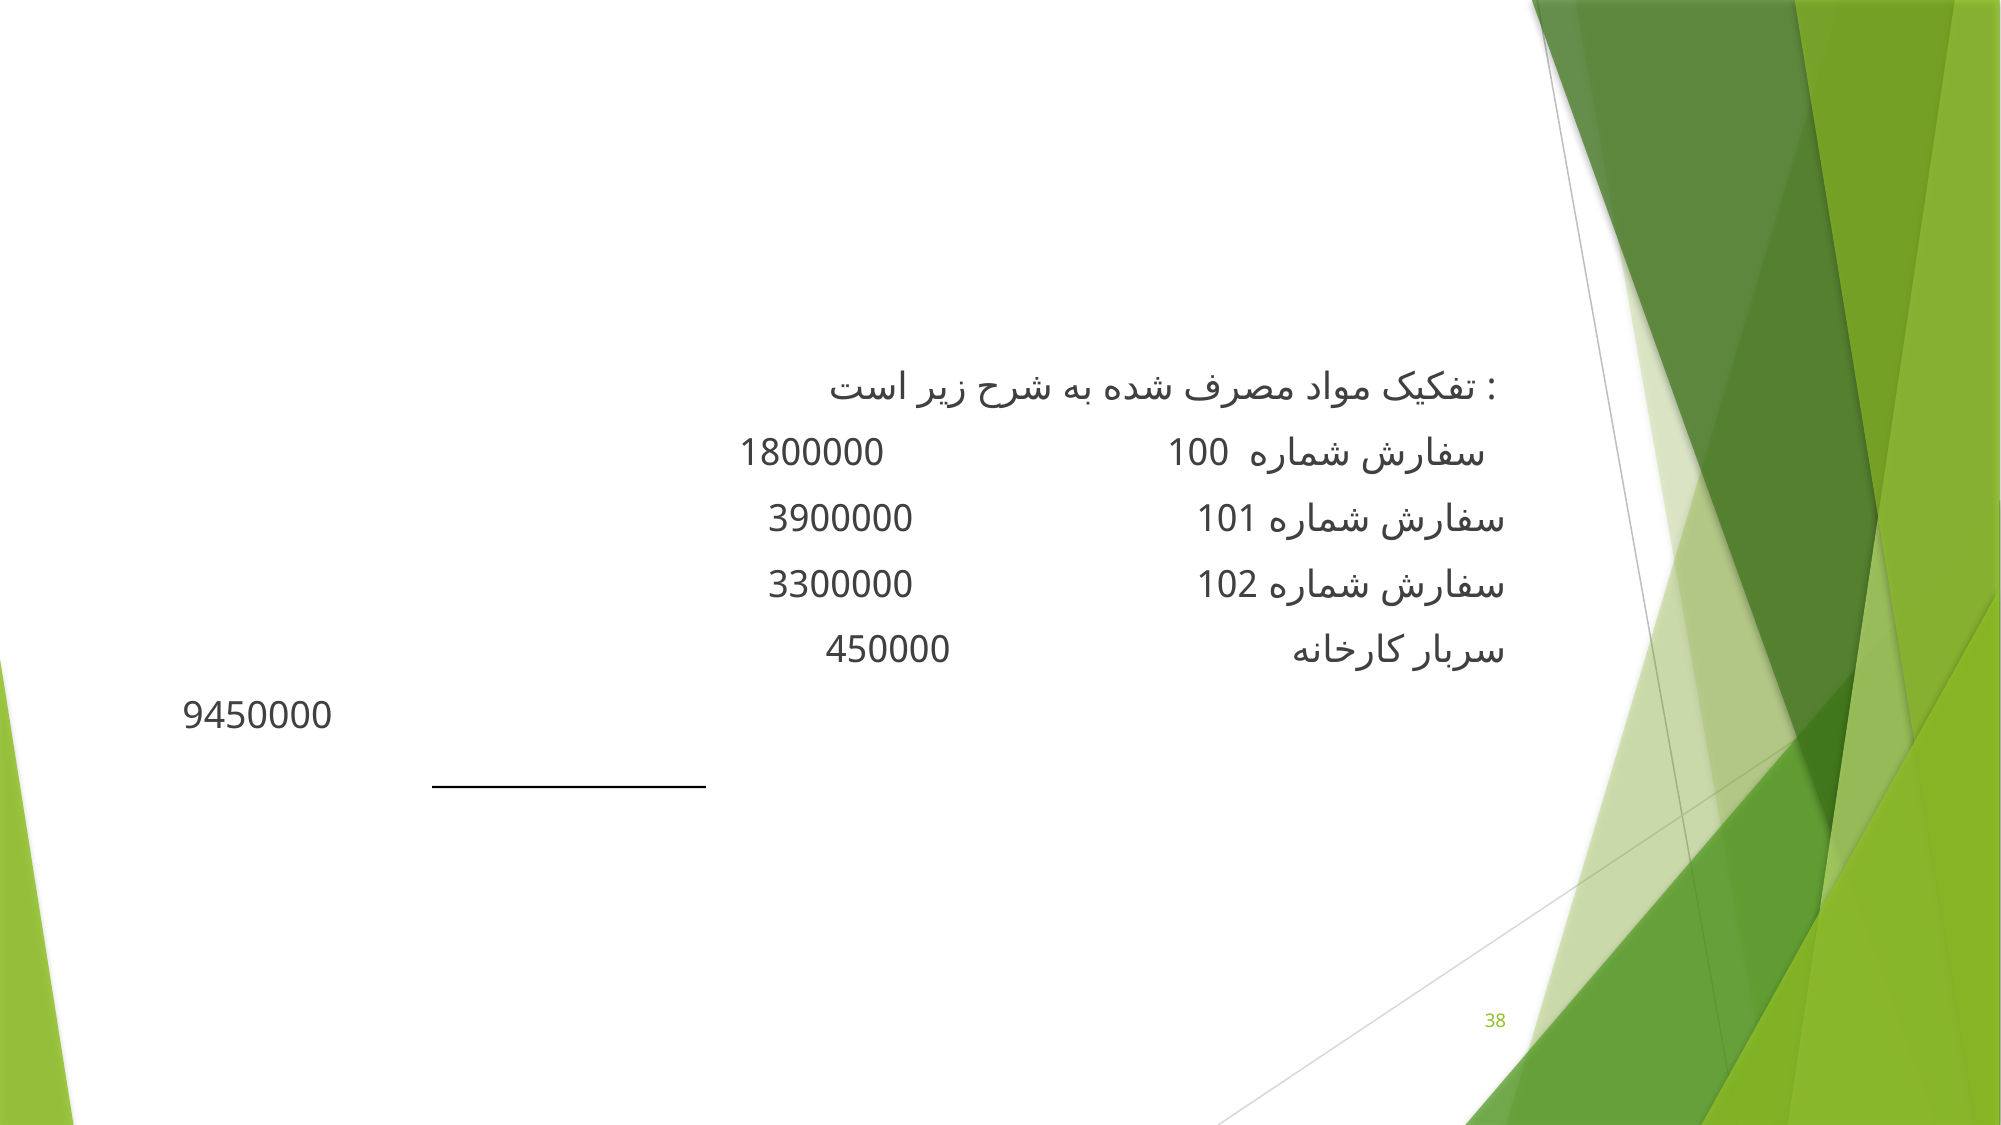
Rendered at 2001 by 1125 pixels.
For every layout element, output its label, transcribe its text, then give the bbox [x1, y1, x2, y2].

list تفکيک مواد مصرف شده به شرح زير است : سفارش شماره 100 1800000 سفارش شماره 101 3900000 سفارش شماره 102 3300000 سربار کارخانه 450000 9450000 [111, 354, 1522, 992]
slide_number 38 [1409, 992, 1522, 1051]
